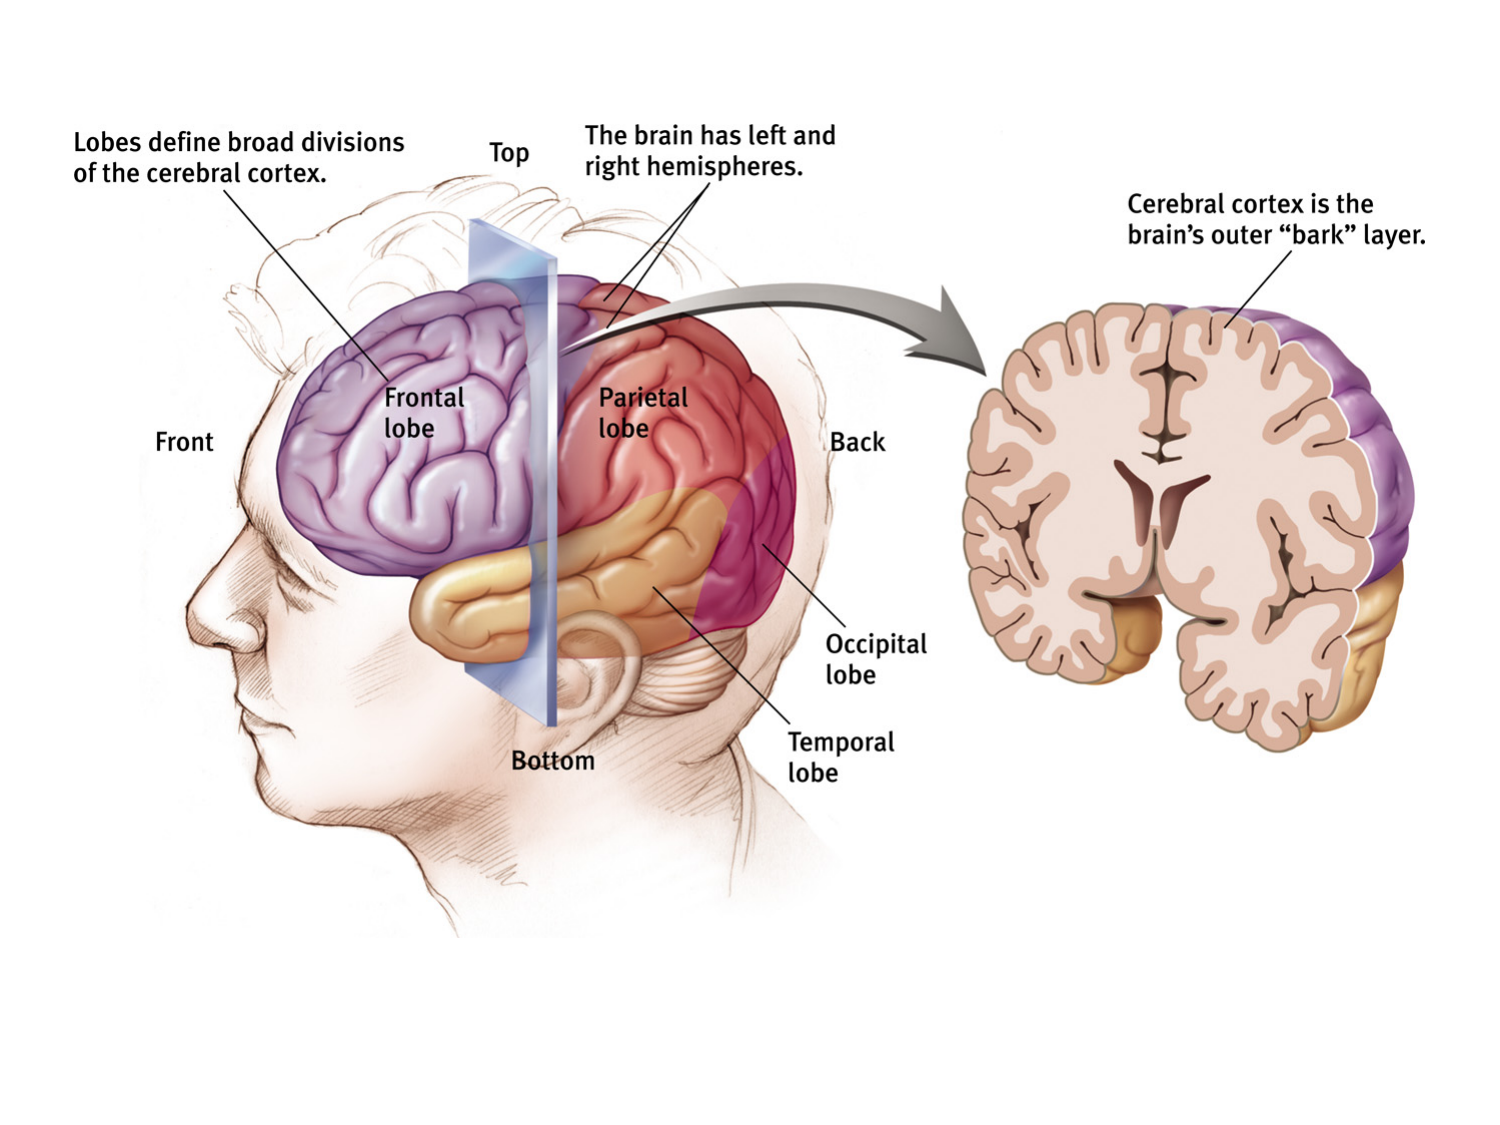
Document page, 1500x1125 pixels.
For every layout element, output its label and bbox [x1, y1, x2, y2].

picture [74, 124, 1426, 938]
